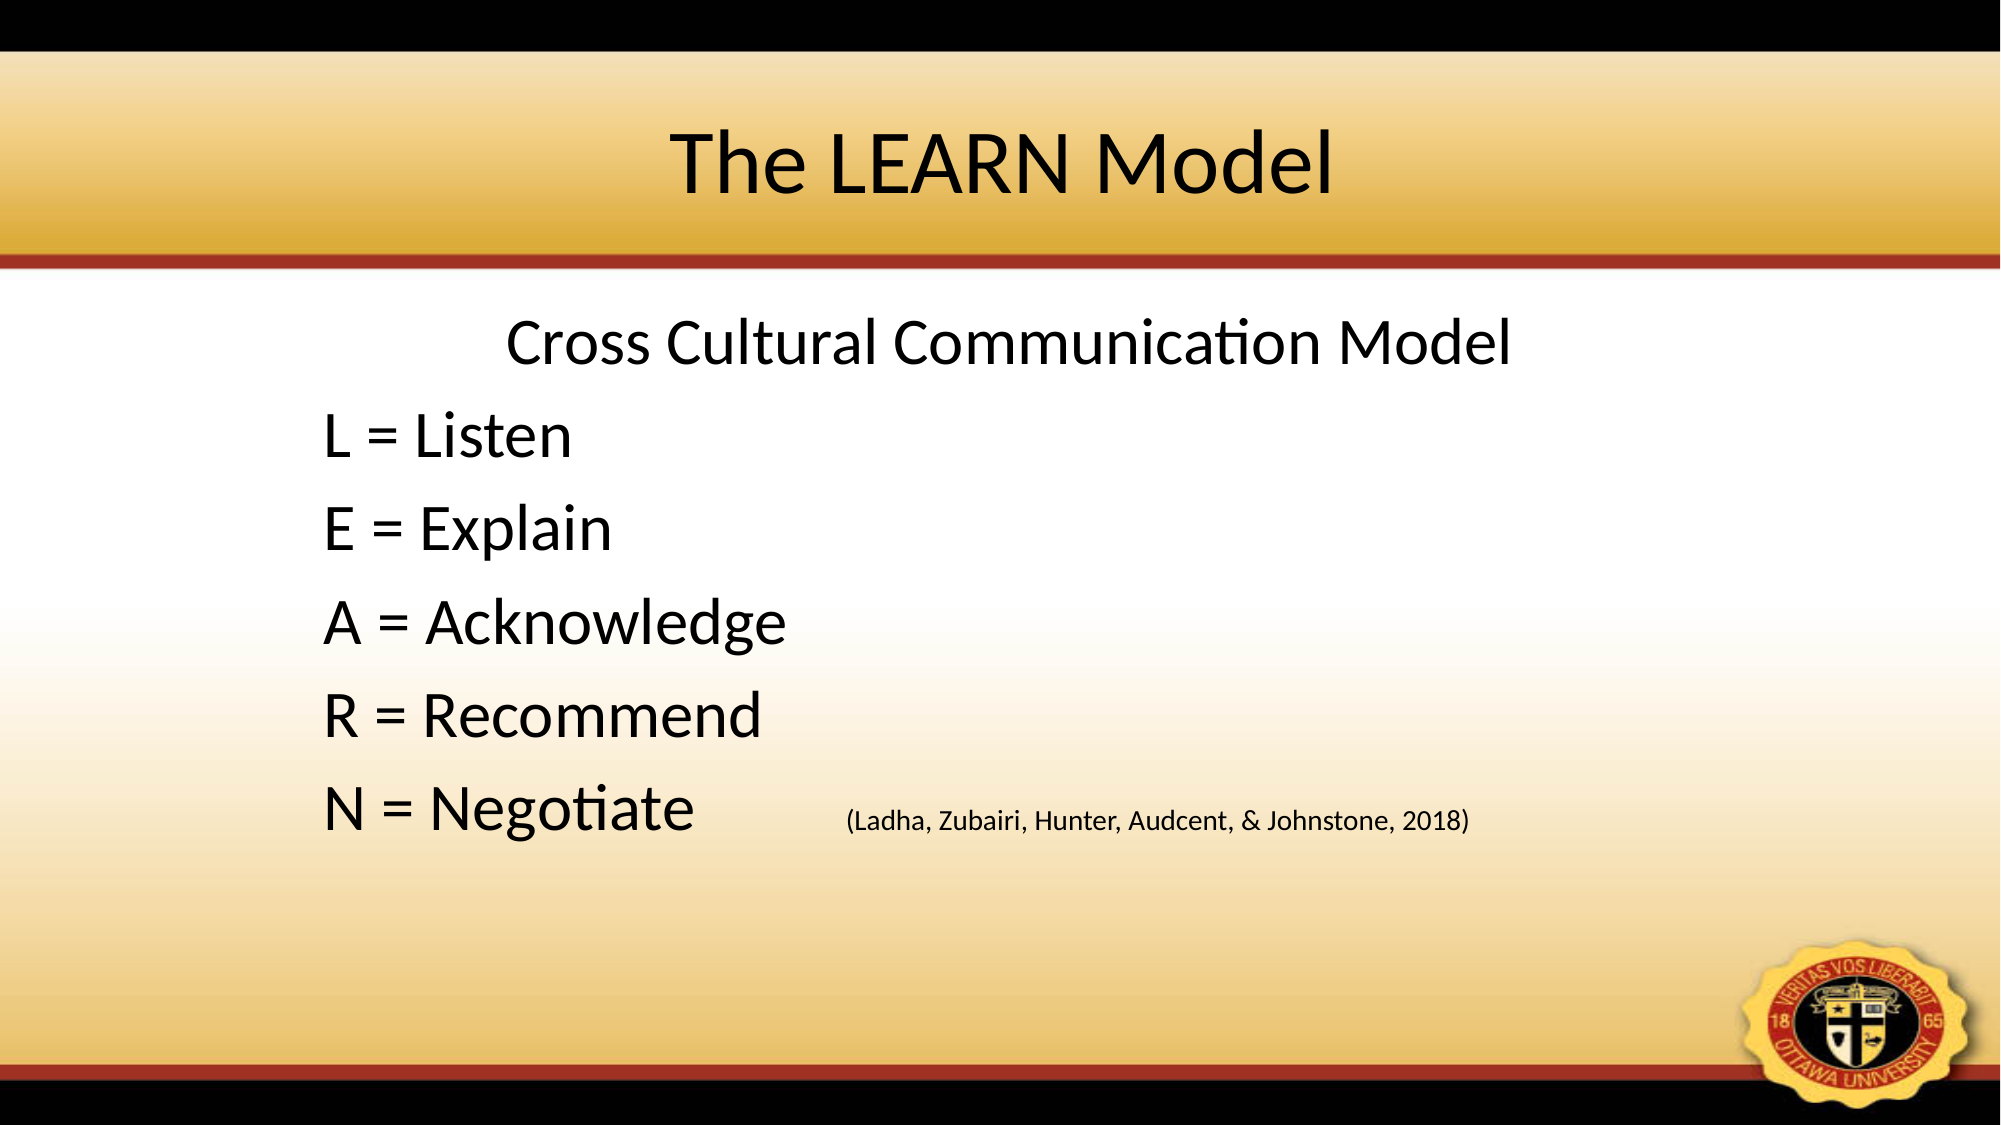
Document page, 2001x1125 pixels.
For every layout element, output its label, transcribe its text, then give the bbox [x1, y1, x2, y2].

picture [0, 0, 2001, 1125]
list Cross Cultural Communication Model L = Listen E = Explain A = Acknowledge R = Recommend N = Negotiate (Ladha, Zubairi, Hunter, Audcent, & Johnstone, 2018) [308, 289, 1712, 1006]
title The LEARN Model [294, 81, 1712, 233]
